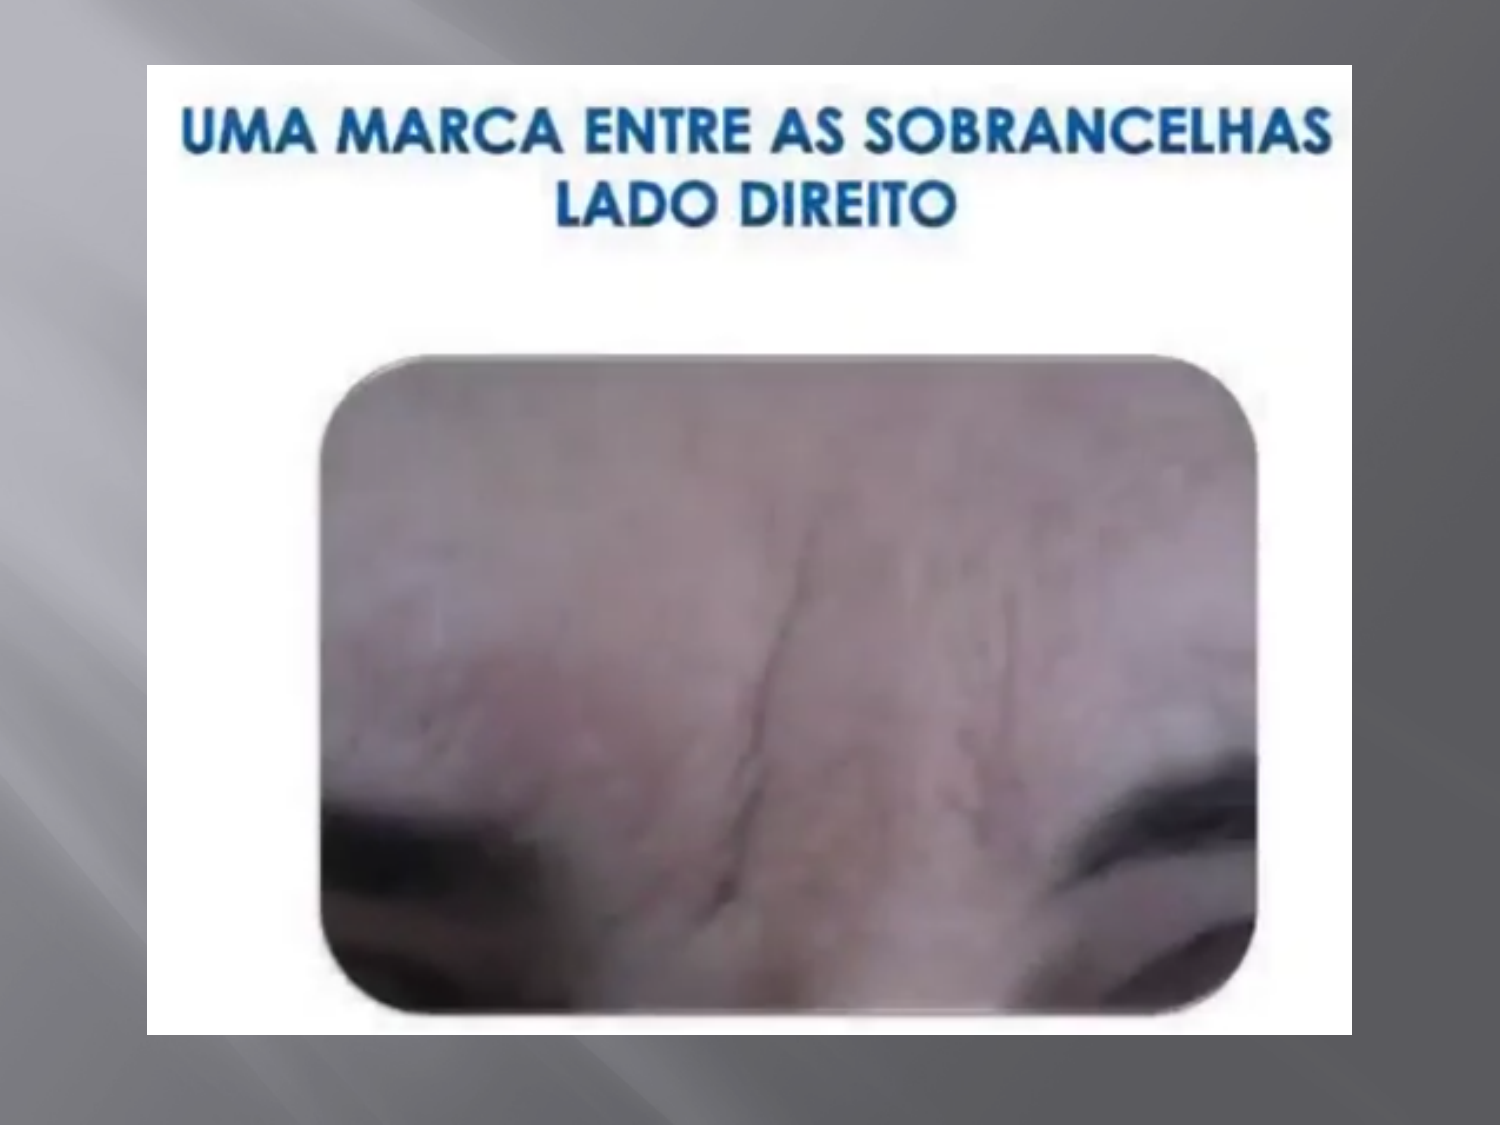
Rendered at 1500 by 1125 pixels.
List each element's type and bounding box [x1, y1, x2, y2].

list [147, 65, 1353, 1036]
